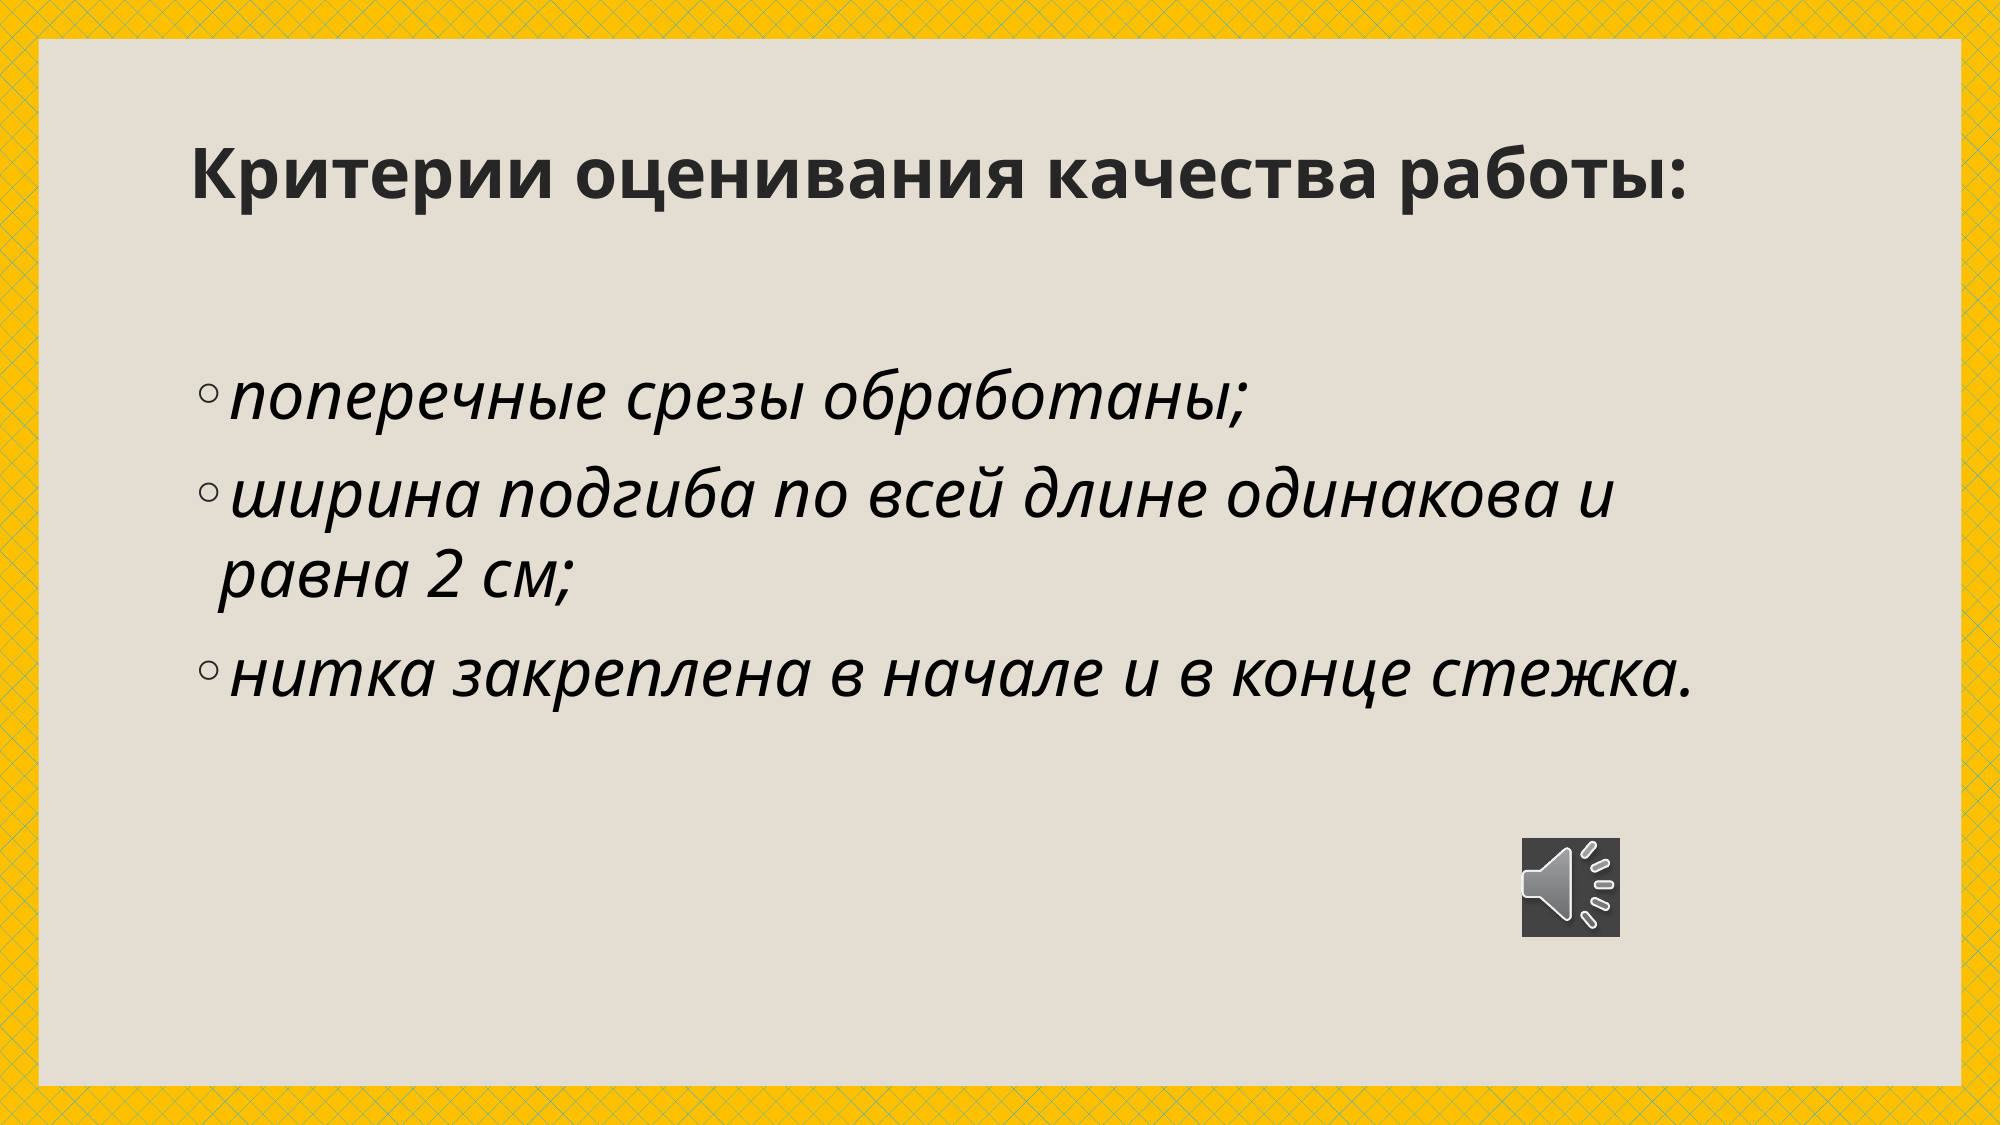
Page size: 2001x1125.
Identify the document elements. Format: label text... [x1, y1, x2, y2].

picture [1520, 837, 1621, 938]
list поперечные срезы обработаны; ширина подгиба по всей длине одинакова и равна 2 см; нитка закреплена в начале и в конце стежка. [174, 345, 1825, 990]
title Критерии оценивания качества работы: [174, 105, 1825, 331]
